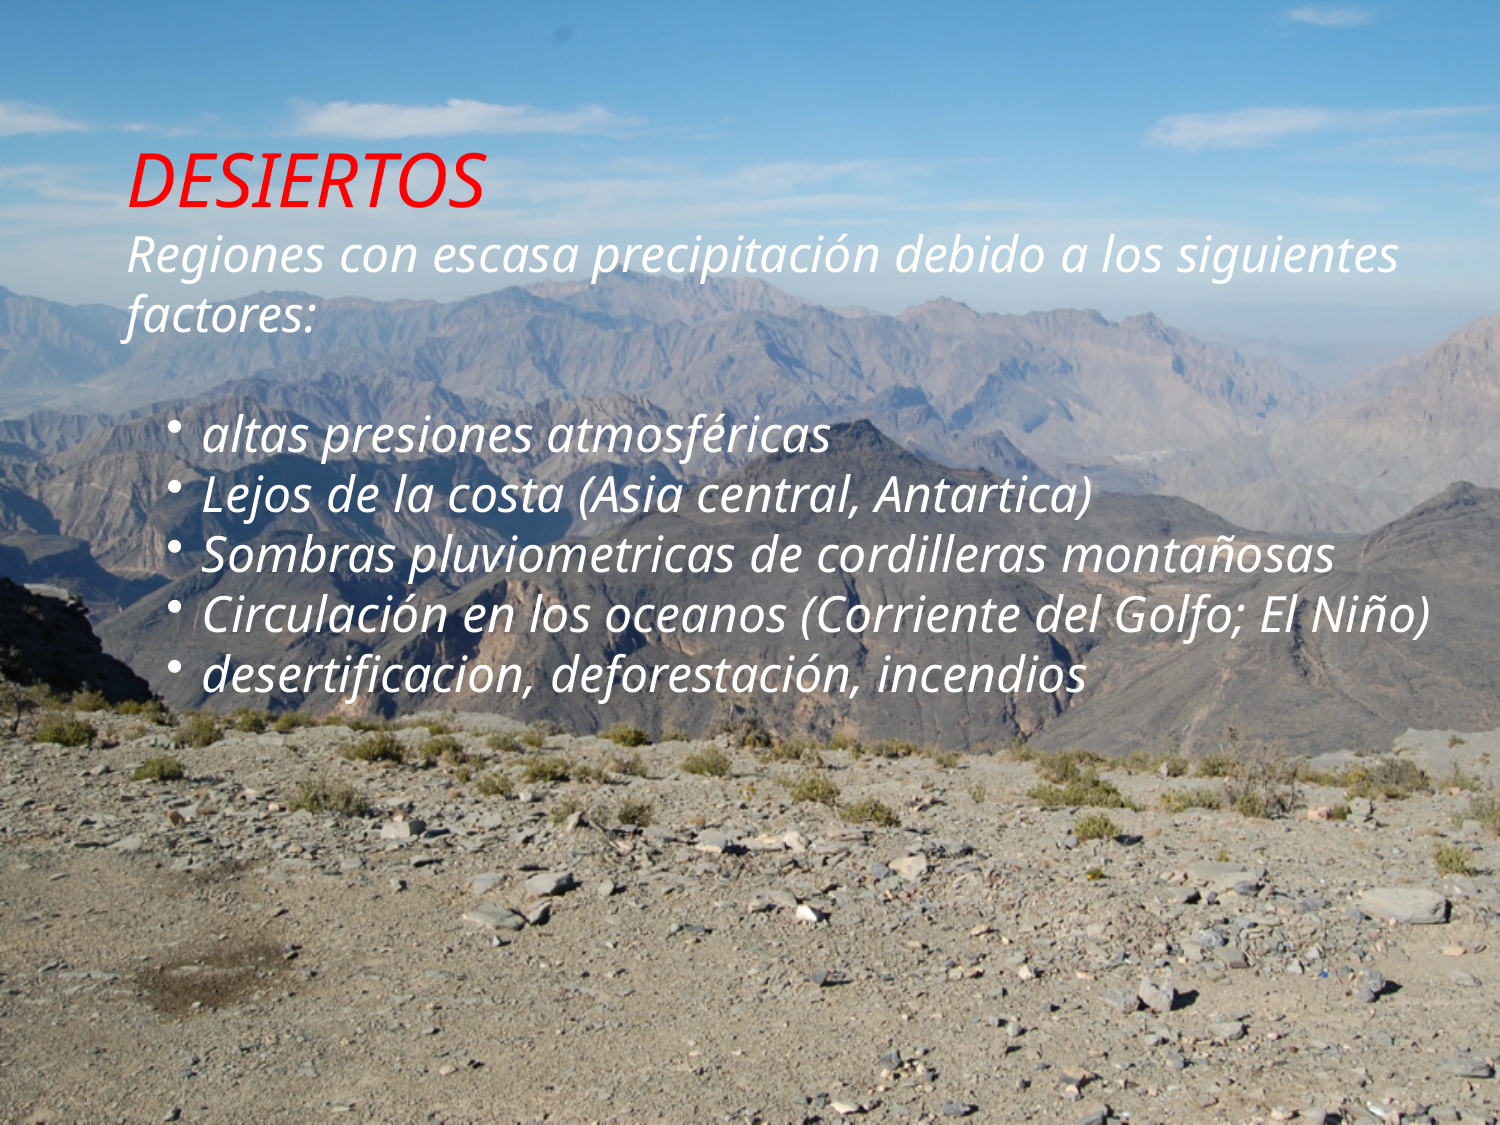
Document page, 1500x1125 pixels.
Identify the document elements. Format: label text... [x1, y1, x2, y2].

text_box DESIERTOS Regiones con escasa precipitación debido a los siguientes factores: altas presiones atmosféricas Lejos de la costa (Asia central, Antartica) Sombras pluviometricas de cordilleras montañosas Circulación en los oceanos (Corriente del Golfo; El Niño) desertificacion, deforestación, incendios [112, 125, 1471, 711]
picture [0, 0, 1500, 1125]
